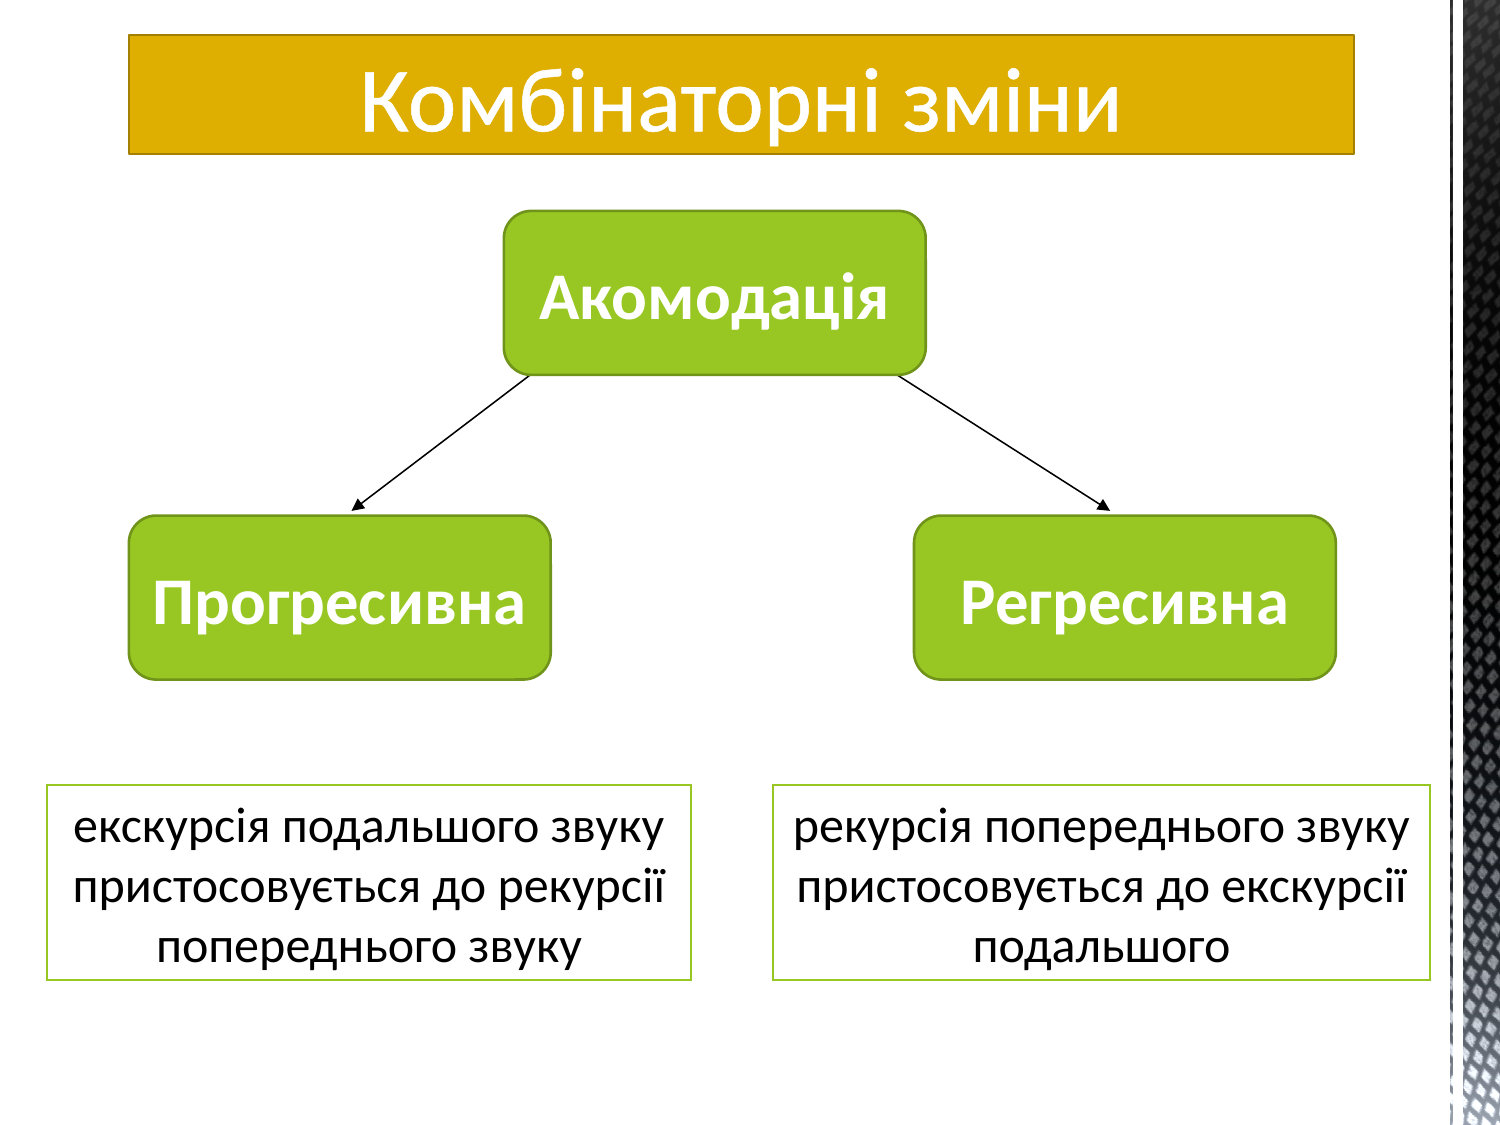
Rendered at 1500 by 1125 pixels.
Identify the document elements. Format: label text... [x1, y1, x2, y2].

text_box рекурсія попереднього звуку пристосовується до екскурсії подальшого [773, 785, 1430, 980]
text_box екскурсія подальшого звуку пристосовується до рекурсії попереднього звуку [46, 785, 692, 980]
picture [1447, 0, 1500, 1125]
text_box Прогресивна [127, 514, 553, 681]
title Комбінаторні зміни [128, 34, 1355, 155]
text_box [351, 362, 546, 512]
text_box Регресивна [912, 514, 1338, 681]
text_box Акомодація [502, 209, 928, 377]
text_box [878, 362, 1111, 512]
